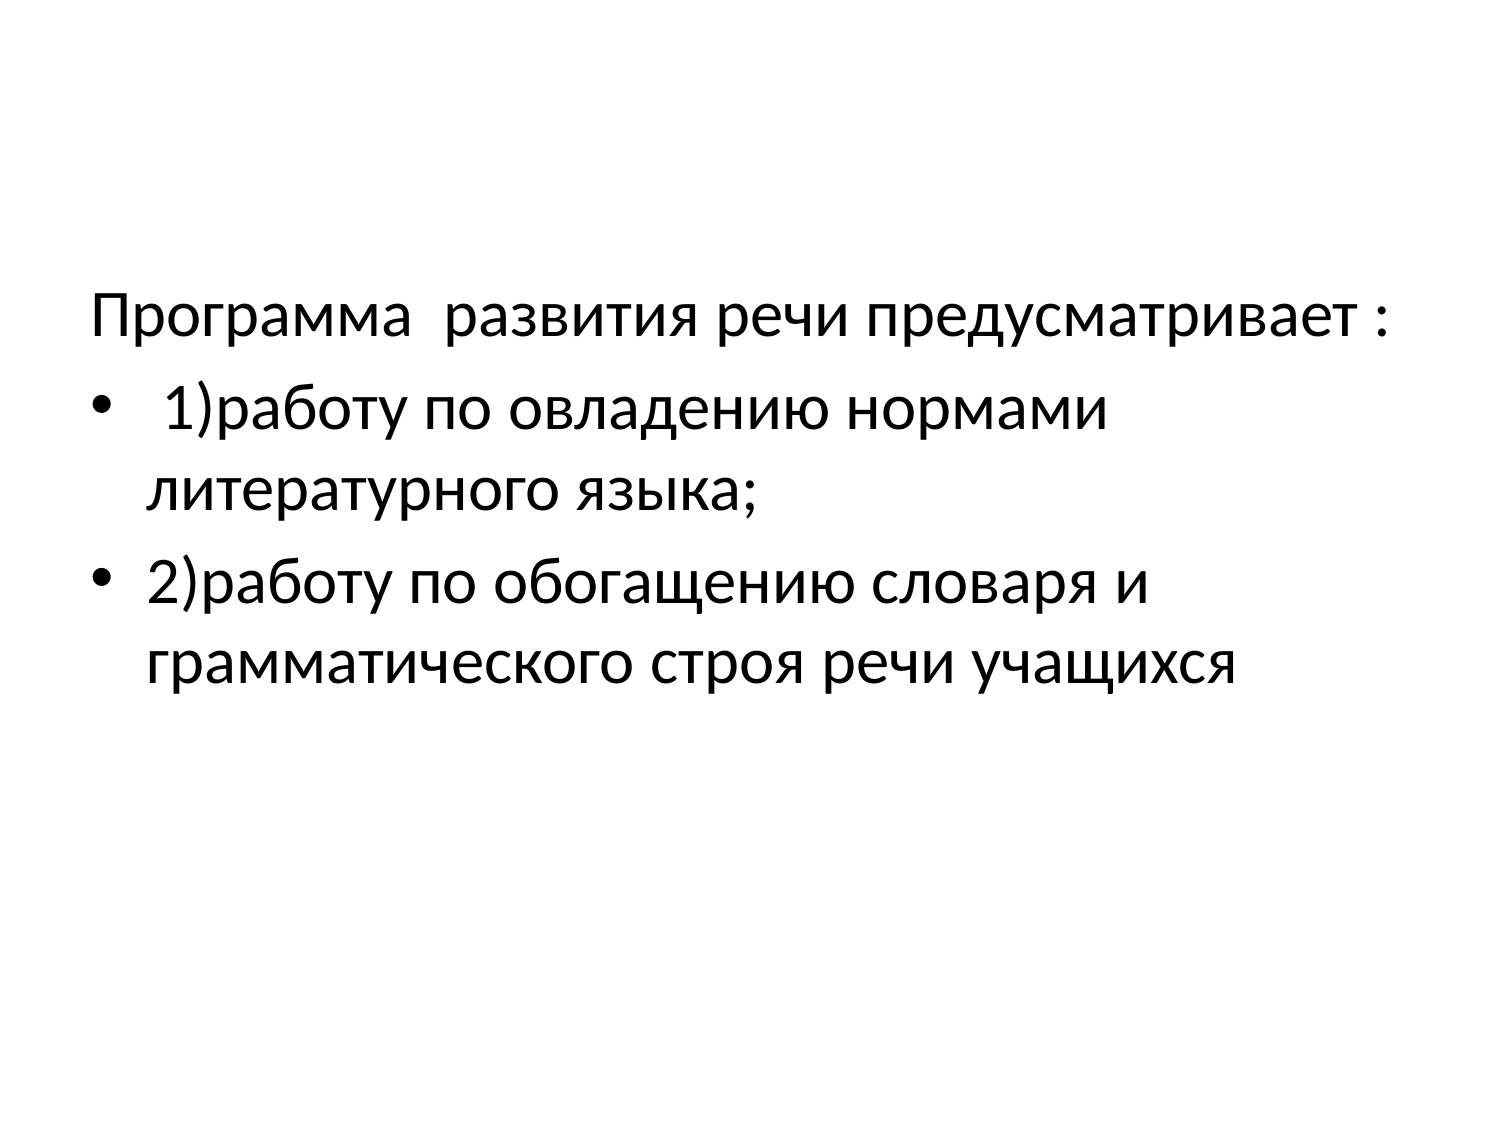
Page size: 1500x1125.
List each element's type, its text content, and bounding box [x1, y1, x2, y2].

list Программа развития речи предусматривает : 1)работу по овладению нормами литературного языка; 2)работу по обогащению словаря и грамматического строя речи учащихся [75, 262, 1425, 1005]
